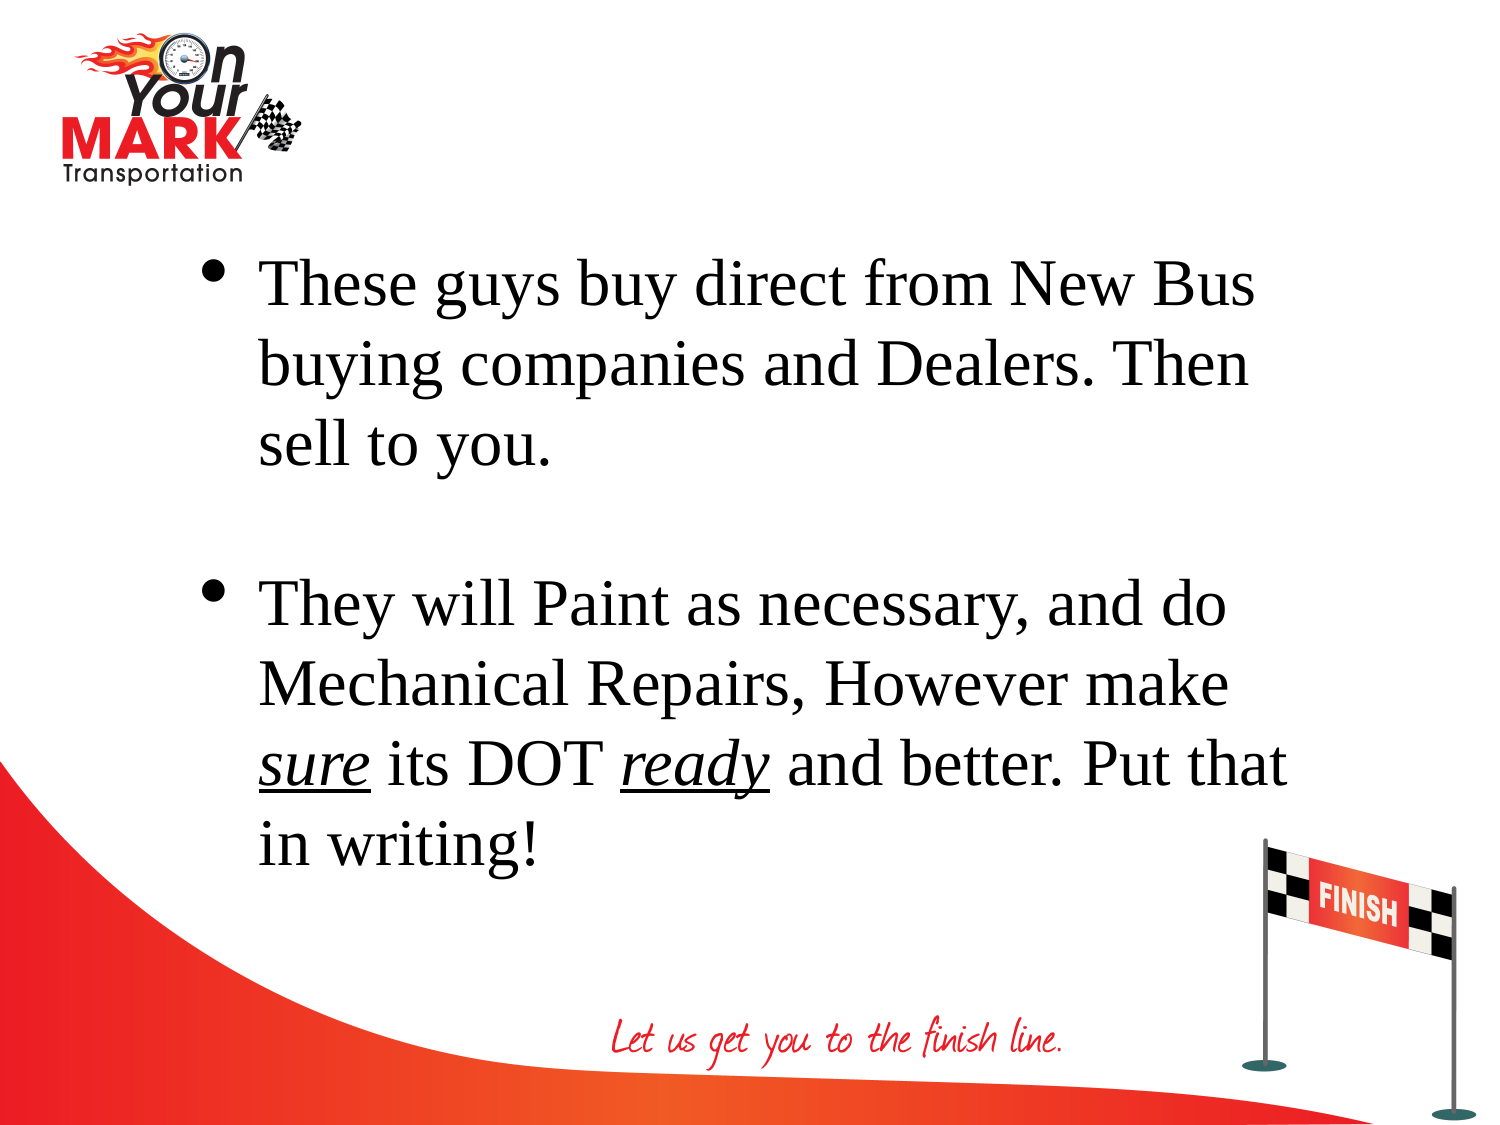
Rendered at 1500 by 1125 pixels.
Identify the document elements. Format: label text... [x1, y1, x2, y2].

picture [0, 0, 1500, 1125]
text_box These guys buy direct from New Bus buying companies and Dealers. Then sell to you. They will Paint as necessary, and do Mechanical Repairs, However make sure its DOT ready and better. Put that in writing! [187, 231, 1313, 887]
